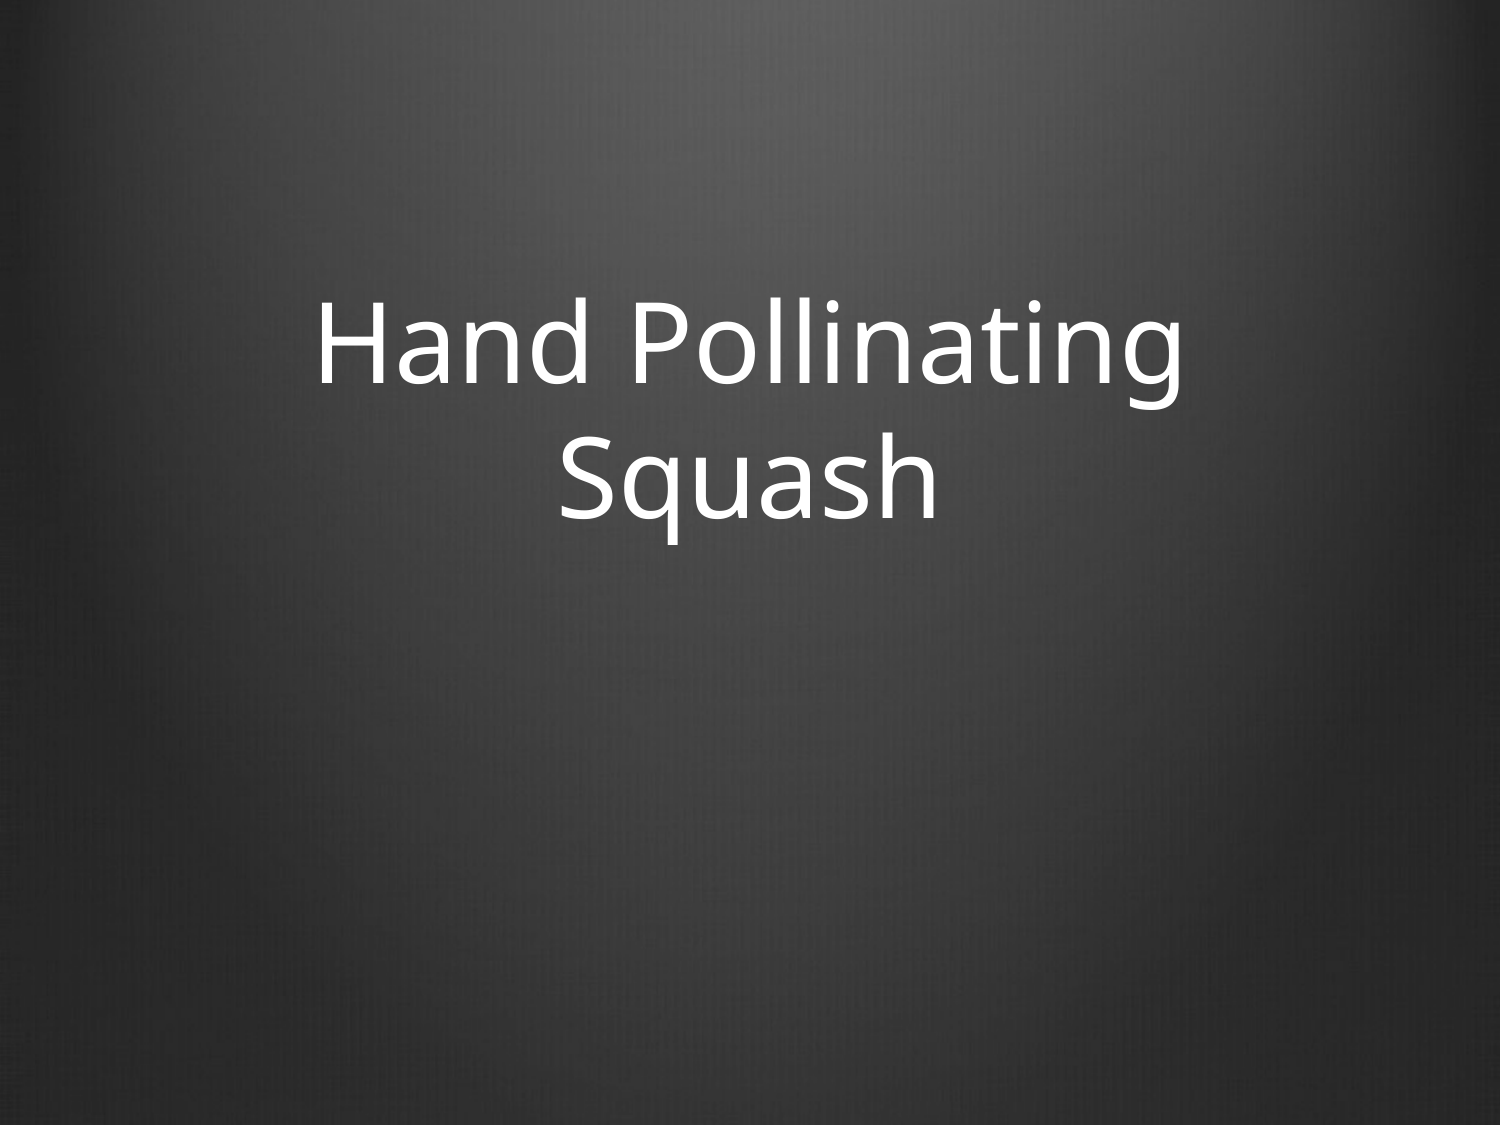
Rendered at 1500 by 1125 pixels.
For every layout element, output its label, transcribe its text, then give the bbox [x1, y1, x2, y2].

title Hand Pollinating Squash [112, 387, 1388, 549]
